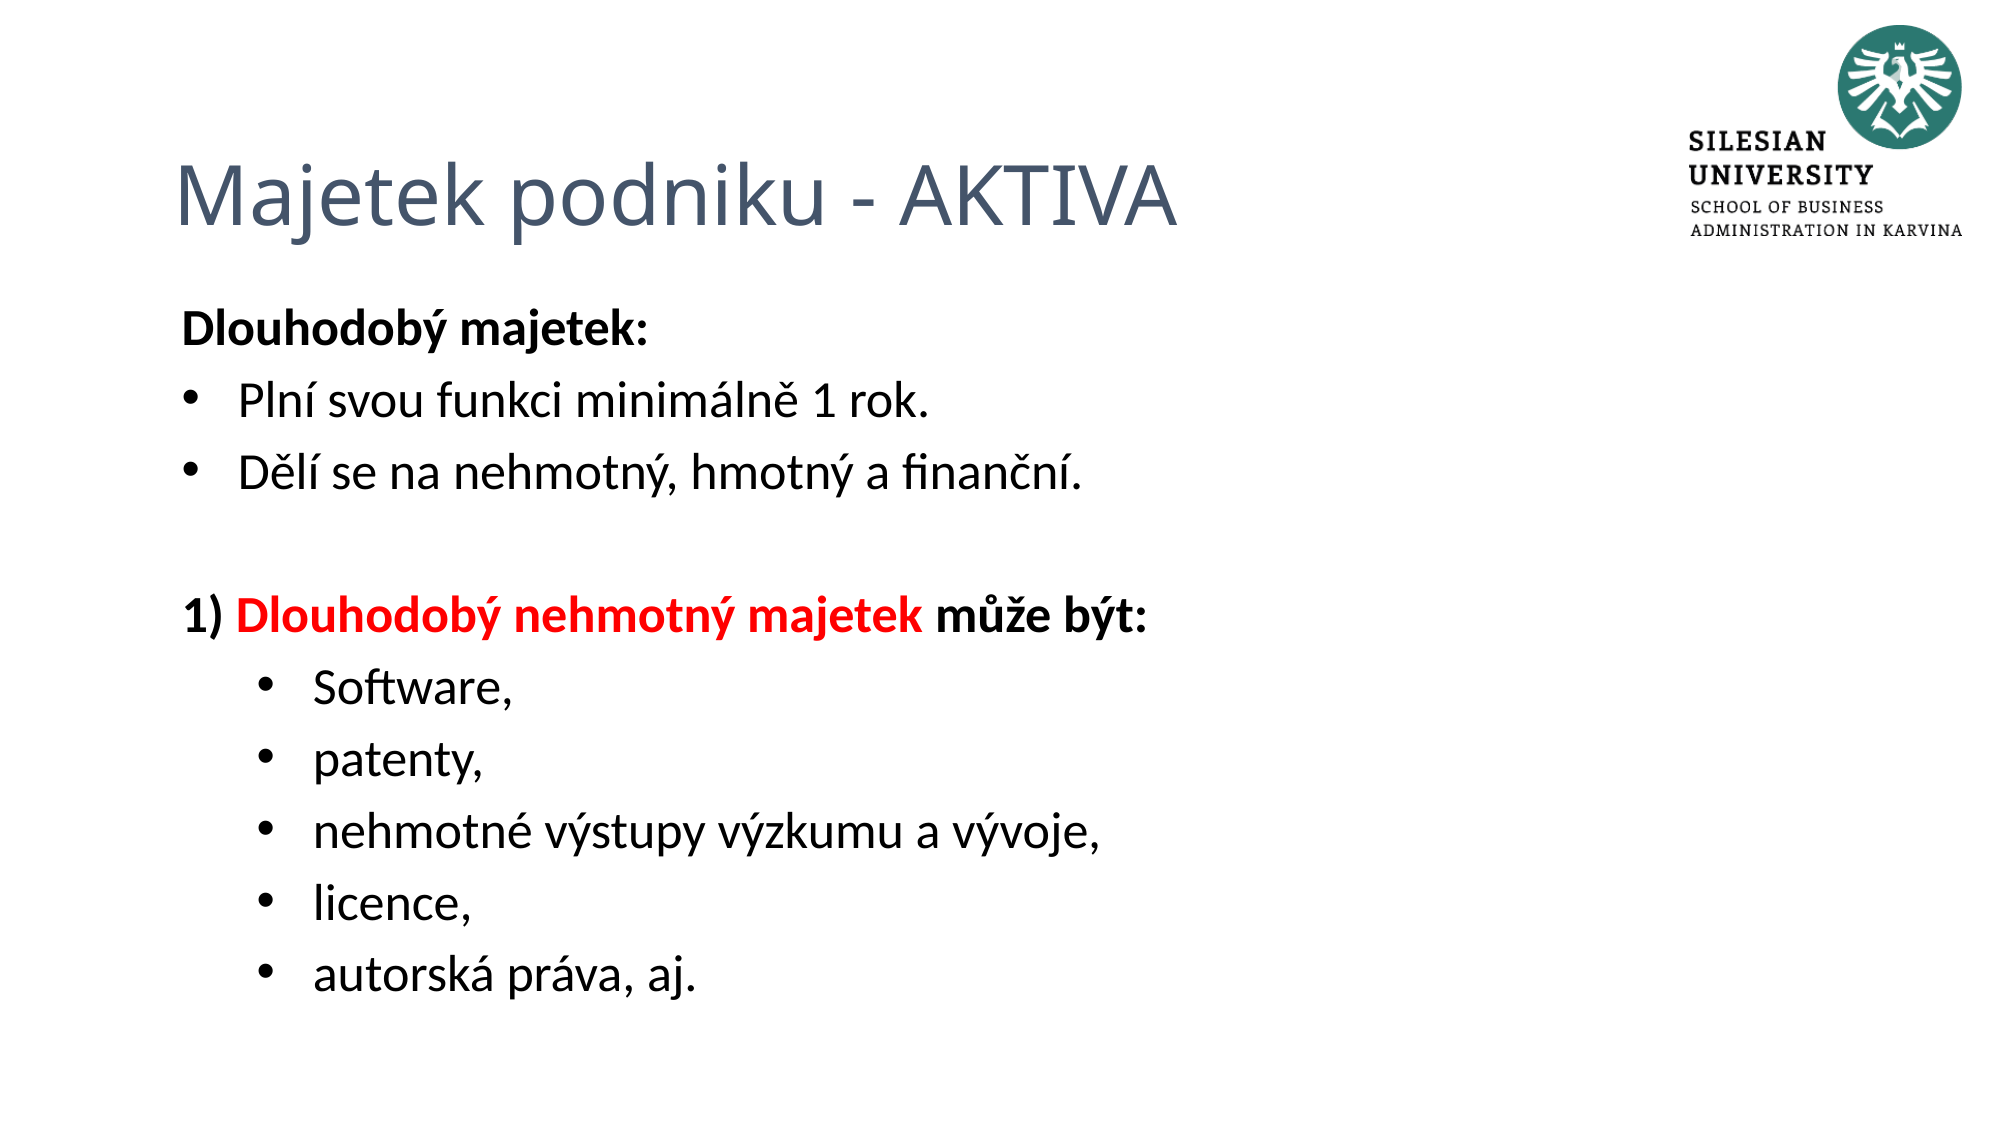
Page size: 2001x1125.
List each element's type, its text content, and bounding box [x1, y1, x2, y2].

text_box Majetek podniku - AKTIVA [159, 146, 1614, 360]
text_box Dlouhodobý majetek: Plní svou funkci minimálně 1 rok. Dělí se na nehmotný, hmotný a finanční. 1) Dlouhodobý nehmotný majetek může být: Software, patenty, nehmotné výstupy výzkumu a vývoje, licence, autorská práva, aj. [166, 276, 1606, 1073]
picture [1689, 25, 1962, 236]
